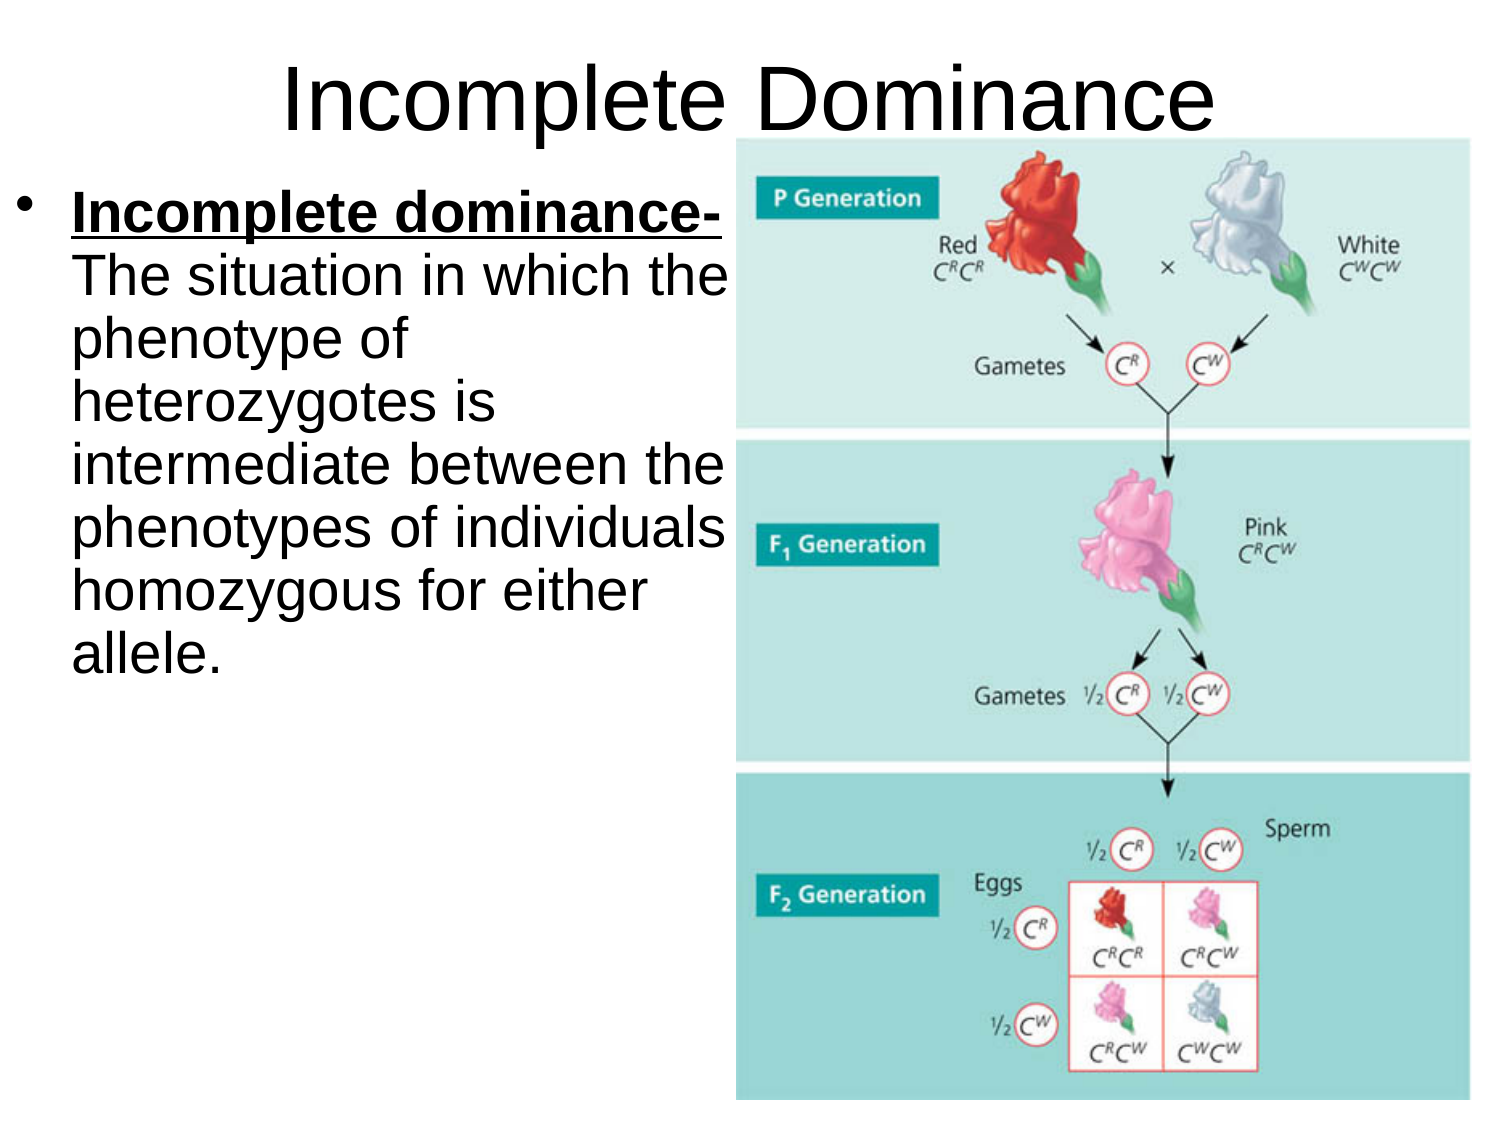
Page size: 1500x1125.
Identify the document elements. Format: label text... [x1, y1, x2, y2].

picture [736, 137, 1472, 1101]
title Incomplete Dominance [75, 0, 1425, 174]
list Incomplete dominance- The situation in which the phenotype of heterozygotes is intermediate between the phenotypes of individuals homozygous for either allele. [0, 174, 731, 975]
